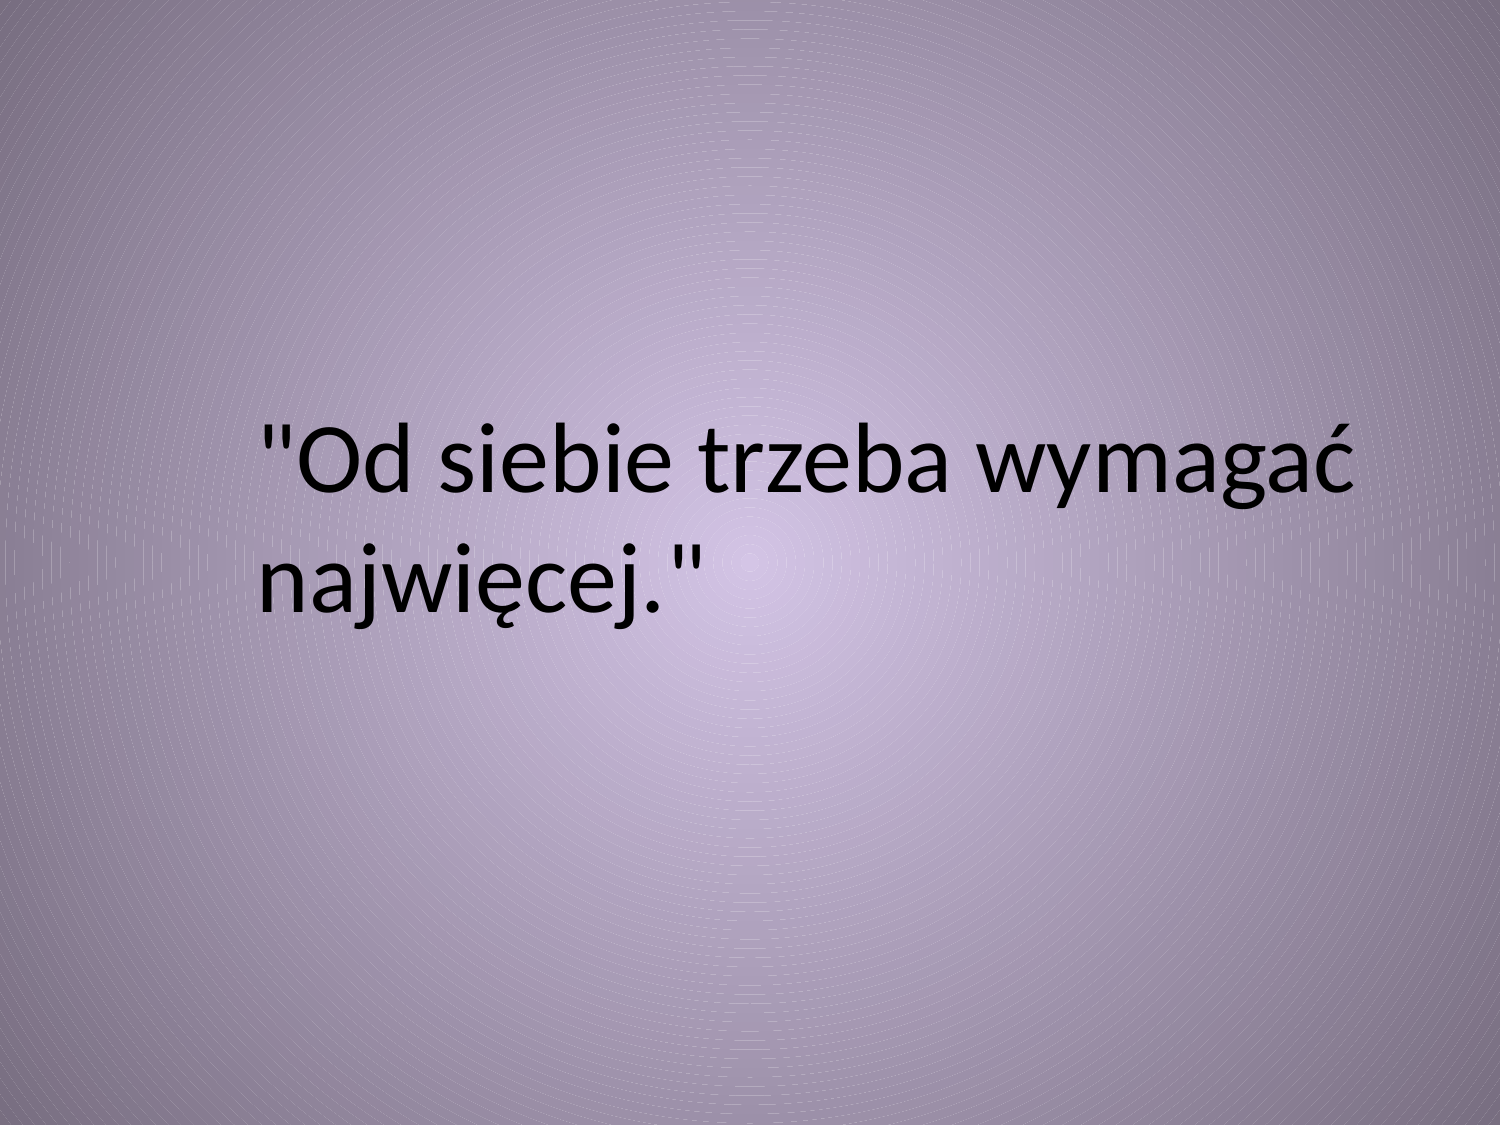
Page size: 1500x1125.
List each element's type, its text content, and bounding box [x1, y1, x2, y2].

text_box "Od siebie trzeba wymagać najwięcej." [242, 385, 1500, 640]
